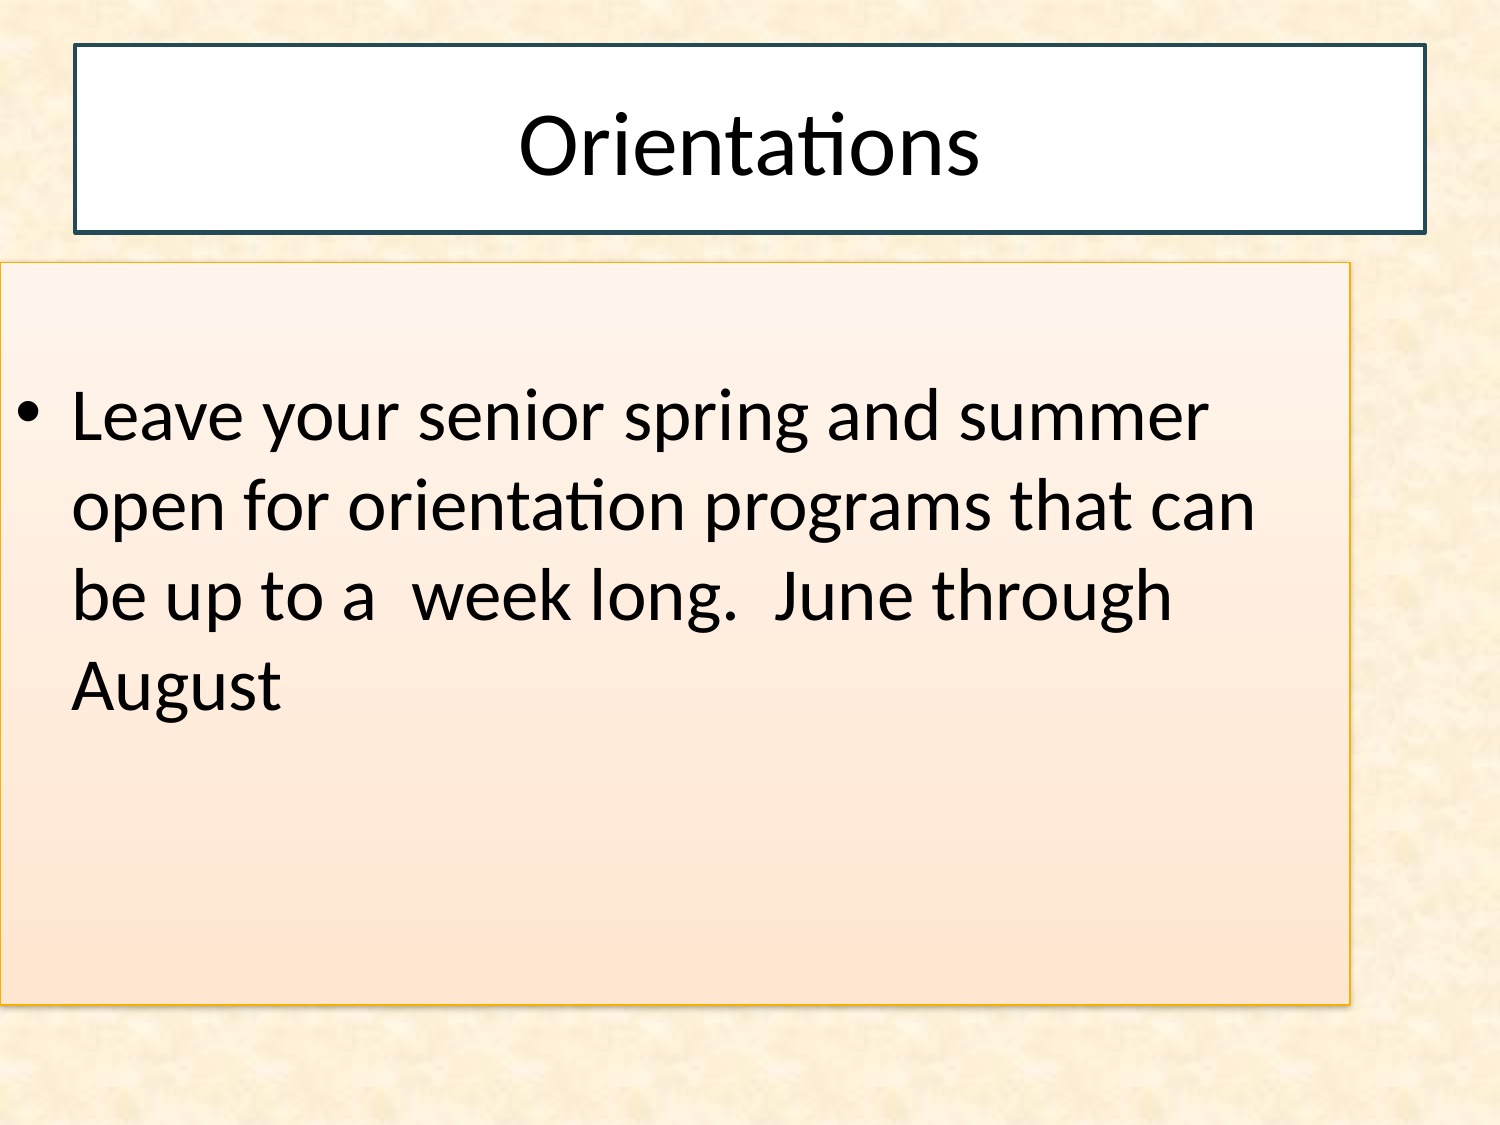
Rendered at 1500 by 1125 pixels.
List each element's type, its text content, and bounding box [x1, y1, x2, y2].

picture [0, 0, 1500, 1125]
list Leave your senior spring and summer open for orientation programs that can be up to a week long. June through August [0, 262, 1351, 1006]
title Orientations [73, 43, 1427, 235]
